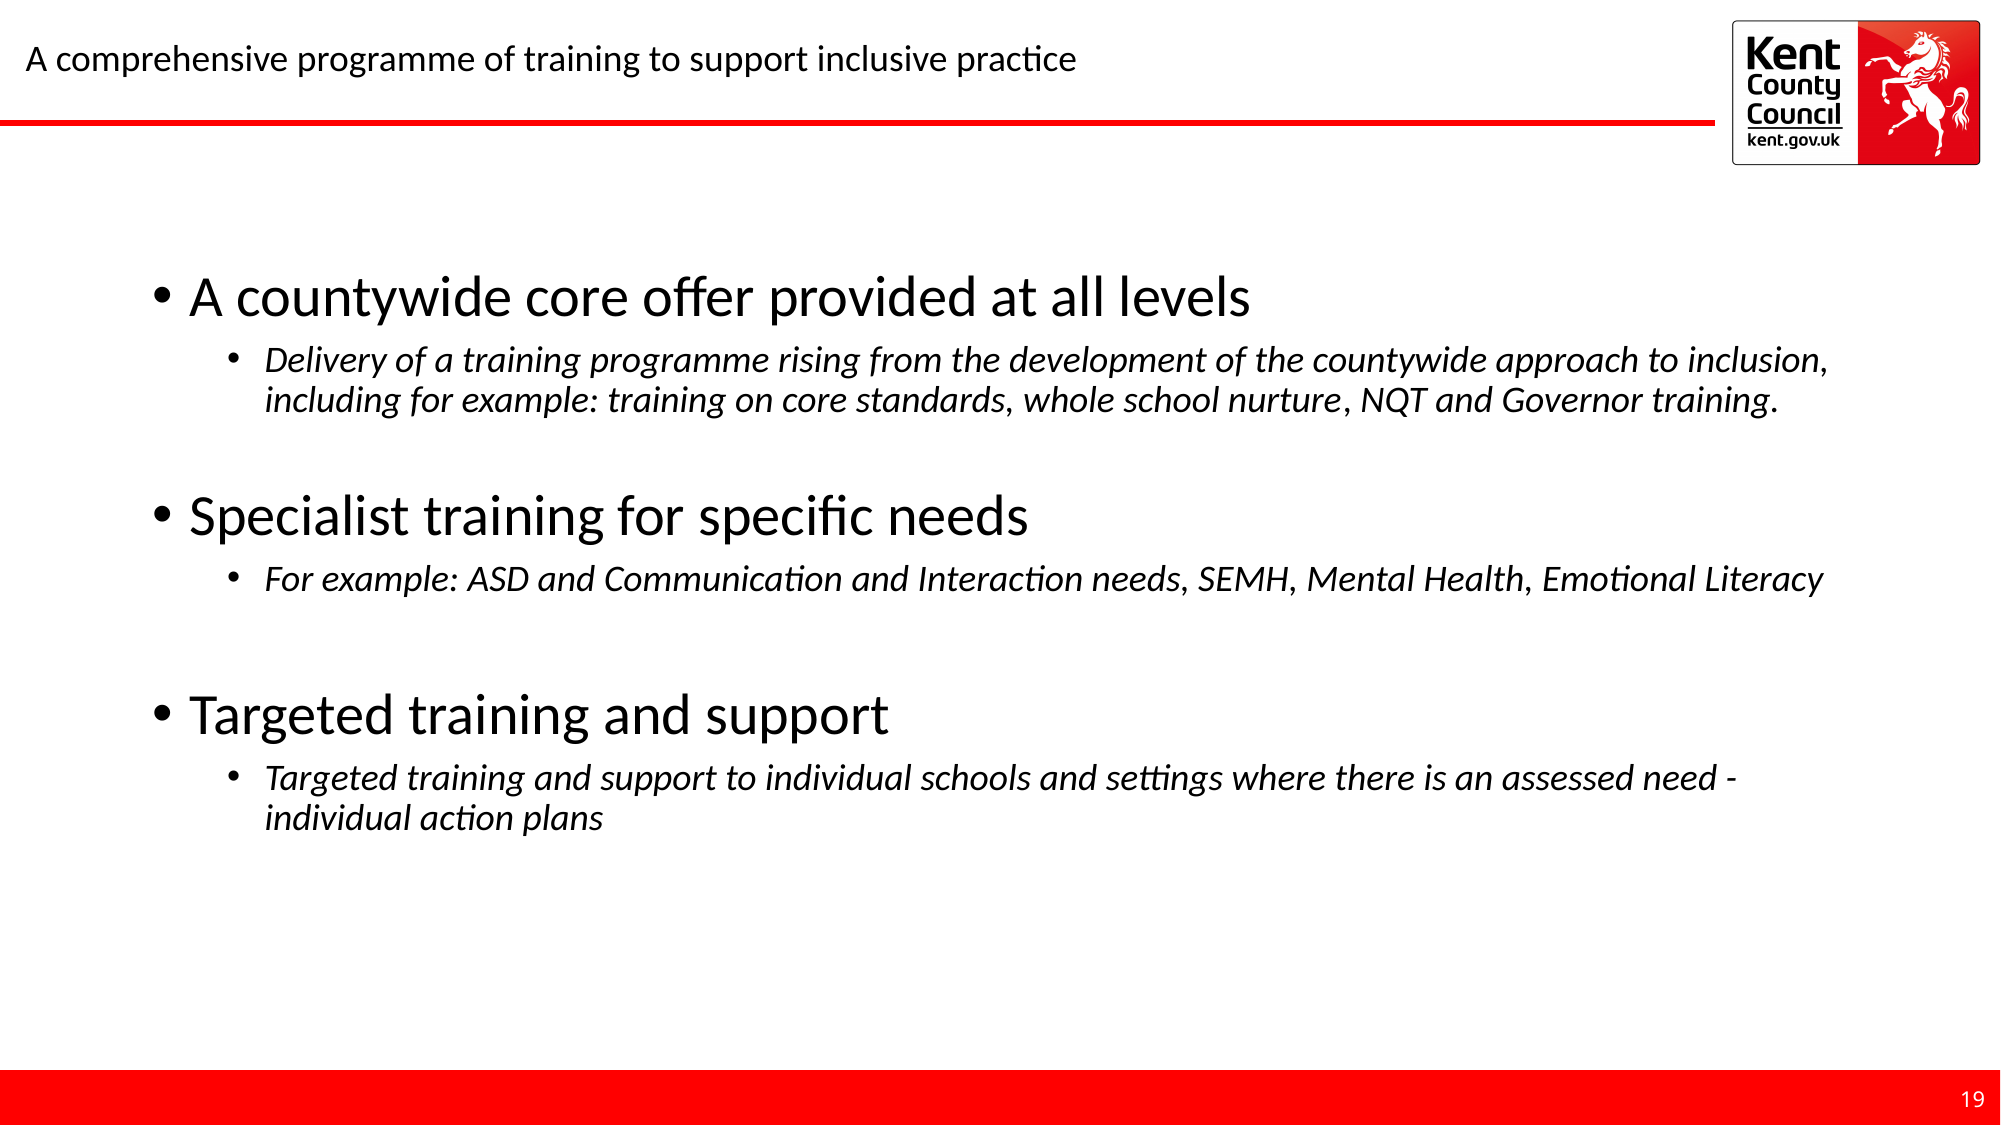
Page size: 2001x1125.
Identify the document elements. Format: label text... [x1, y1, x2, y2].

picture [1731, 19, 1981, 166]
slide_number 19 [1550, 1078, 2000, 1111]
title A comprehensive programme of training to support inclusive practice [10, 22, 1736, 96]
text_box A countywide core offer provided at all levels Delivery of a training programme rising from the development of the countywide approach to inclusion, including for example: training on core standards, whole school nurture, NQT and Governor training. Specialist training for specific needs For example: ASD and Communication and Interaction needs, SEMH, Mental Health, Emotional Literacy Targeted training and support Targeted training and support to individual schools and settings where there is an assessed need - individual action plans [137, 258, 1863, 881]
